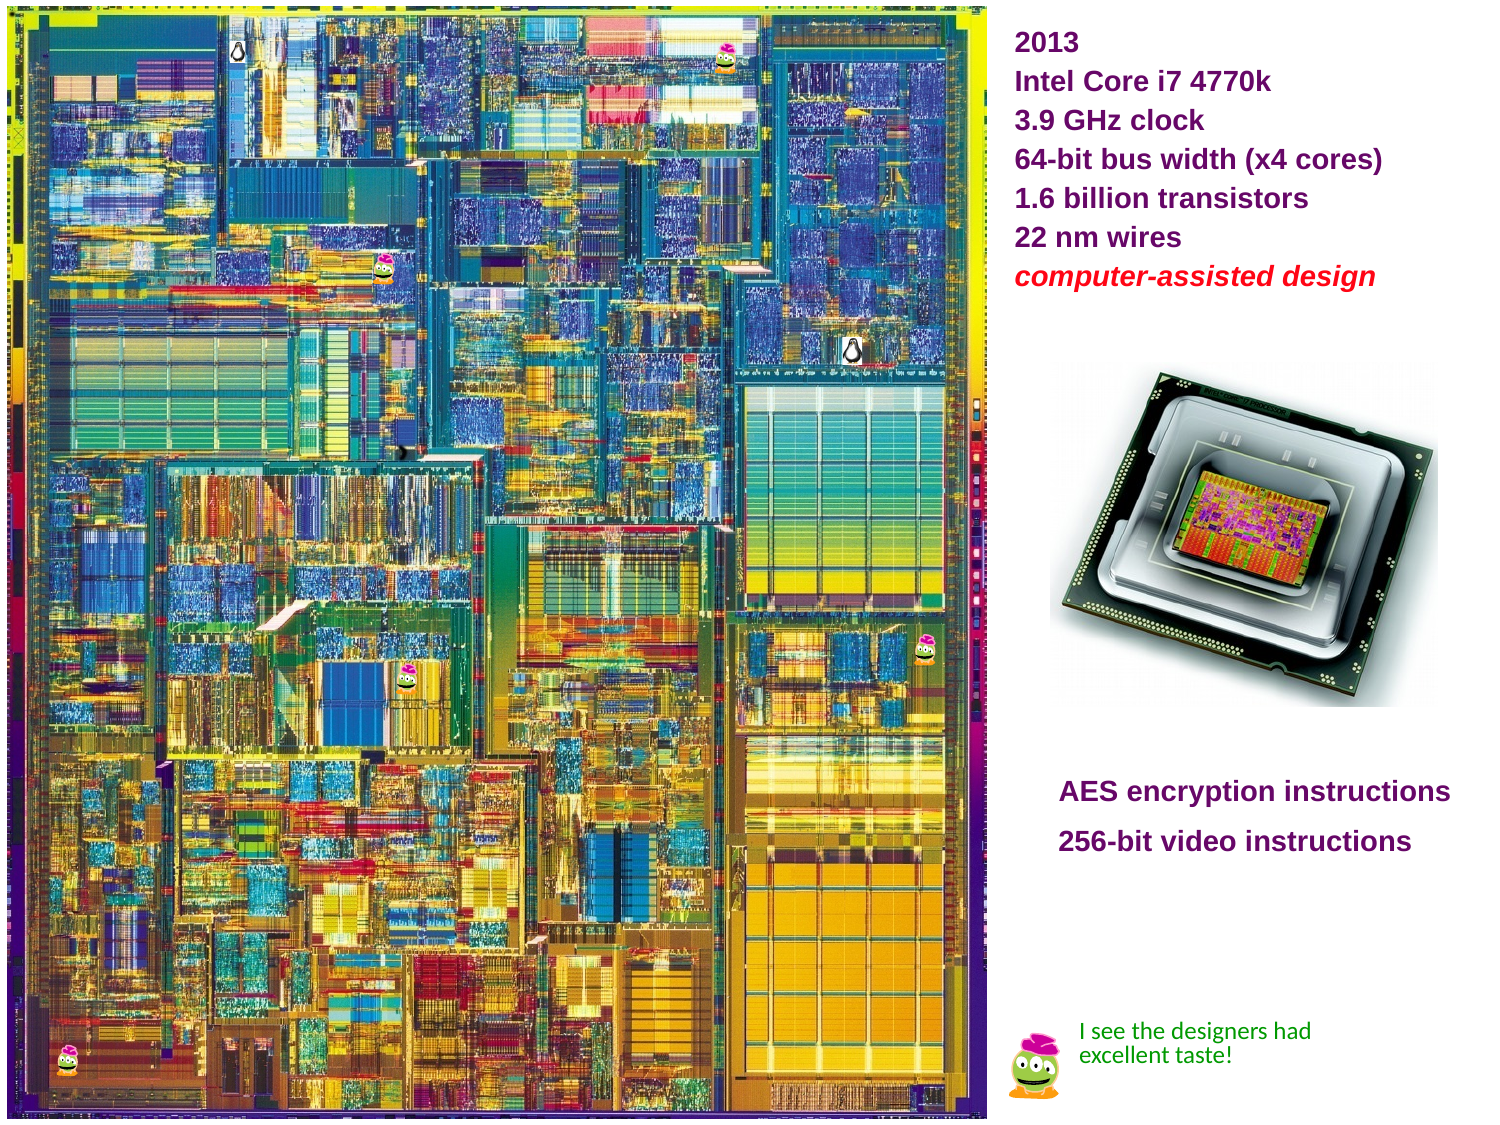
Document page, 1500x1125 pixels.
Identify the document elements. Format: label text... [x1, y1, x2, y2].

picture [1049, 362, 1438, 707]
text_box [842, 336, 863, 366]
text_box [914, 634, 936, 666]
text_box I see the designers had excellent taste! [1064, 1013, 1397, 1076]
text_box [57, 1045, 78, 1076]
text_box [715, 42, 736, 74]
text_box 256-bit video instructions [1043, 824, 1428, 865]
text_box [1009, 1033, 1060, 1099]
picture [6, 6, 987, 1120]
text_box 2013 Intel Core i7 4770k 3.9 GHz clock 64-bit bus width (x4 cores) 1.6 billion transistors 22 nm wires computer-assisted design [999, 25, 1463, 299]
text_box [229, 41, 246, 63]
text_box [373, 253, 394, 285]
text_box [396, 663, 418, 695]
text_box AES encryption instructions [1043, 774, 1467, 815]
